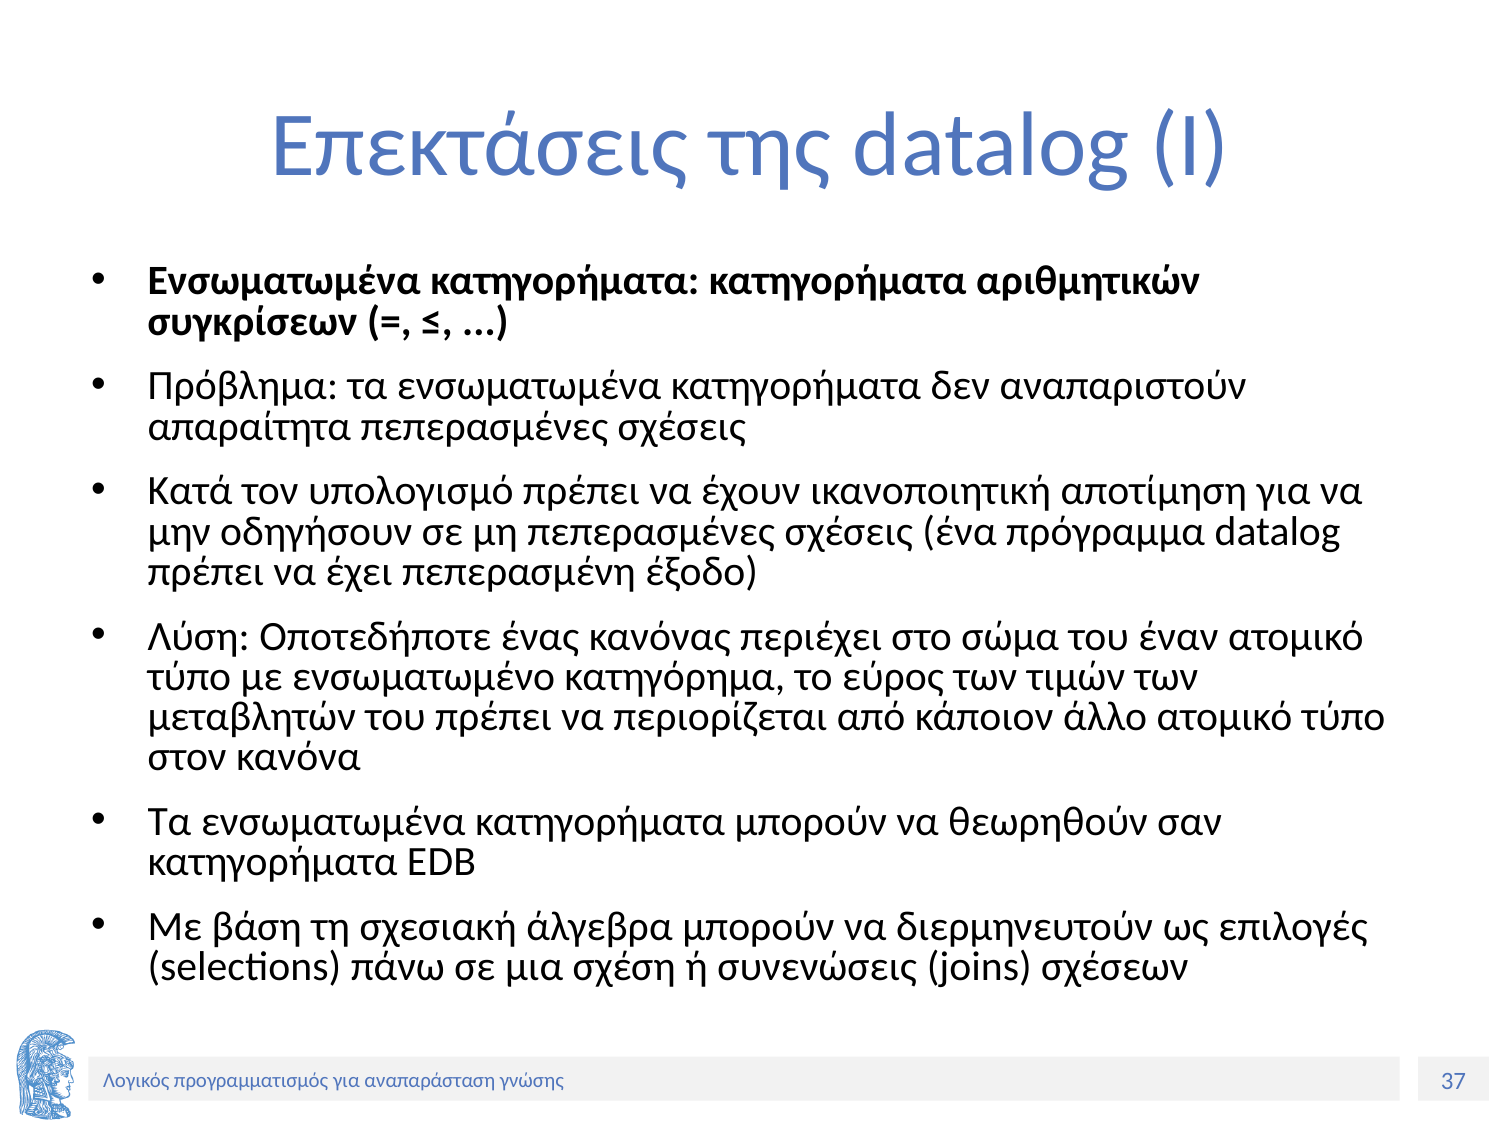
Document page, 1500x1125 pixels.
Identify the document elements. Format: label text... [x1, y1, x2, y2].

picture [9, 1026, 81, 1120]
list Ενσωματωμένα κατηγορήματα: κατηγορήματα αριθμητικών συγκρίσεων (=, ≤, ...) Πρόβλημα: τα ενσωματωμένα κατηγορήματα δεν αναπαριστούν απαραίτητα πεπερασμένες σχέσεις Κατά τον υπολογισμό πρέπει να έχουν ικανοποιητική αποτίμηση για να μην οδηγήσουν σε μη πεπερασμένες σχέσεις (ένα πρόγραμμα datalog πρέπει να έχει πεπερασμένη έξοδο) Λύση: Οποτεδήποτε ένας κανόνας περιέχει στο σώμα του έναν ατομικό τύπο με ενσωματωμένο κατηγόρημα, το εύρος των τιμών των μεταβλητών του πρέπει να περιορίζεται από κάποιον άλλο ατομικό τύπο στον κανόνα Τα ενσωματωμένα κατηγορήματα μπορούν να θεωρηθούν σαν κατηγορήματα EDB Με βάση τη σχεσιακή άλγεβρα μπορούν να διερμηνευτούν ως επιλογές (selections) πάνω σε μια σχέση ή συνενώσεις (joins) σχέσεων [76, 255, 1427, 998]
title Επεκτάσεις της datalog (I) [75, 45, 1425, 233]
